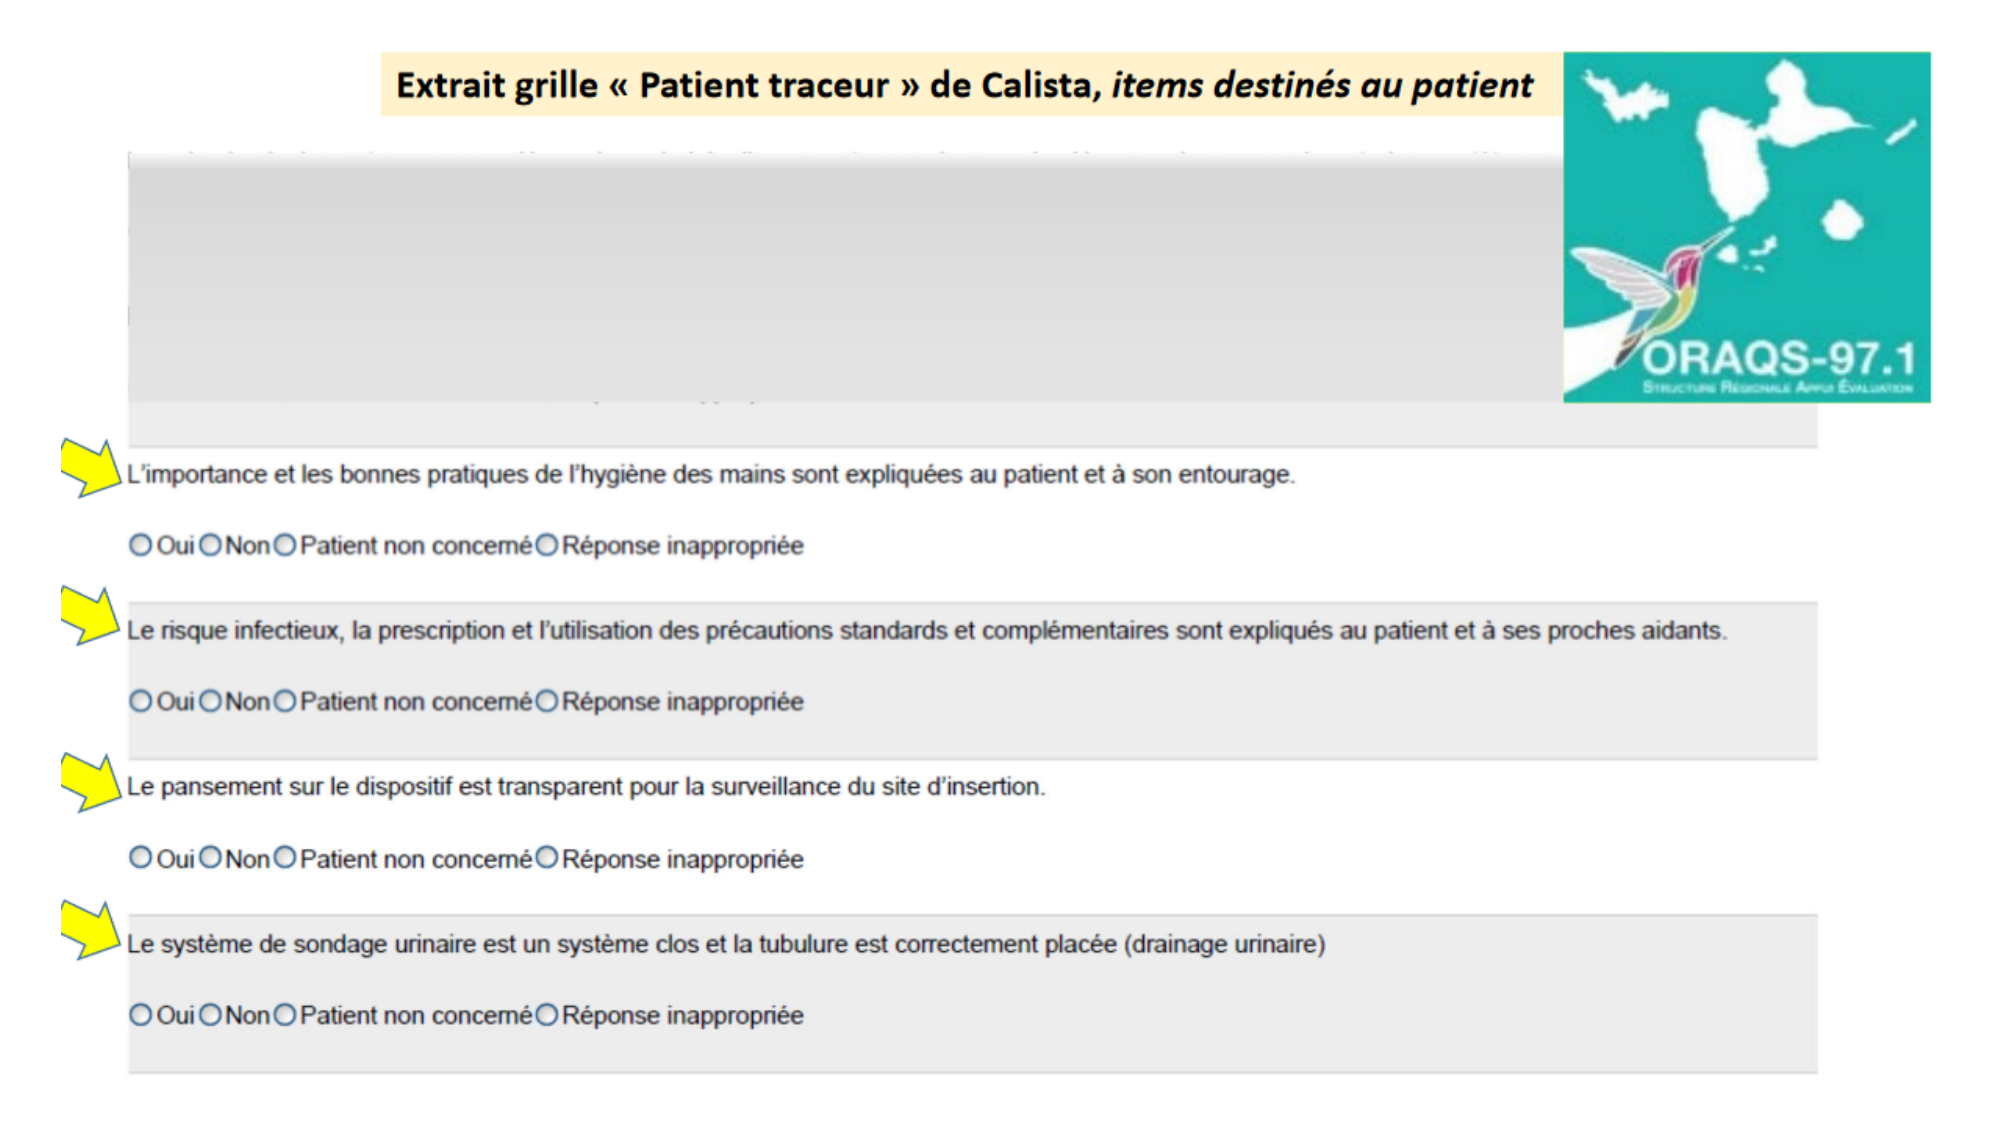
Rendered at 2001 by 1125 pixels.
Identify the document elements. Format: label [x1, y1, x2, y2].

picture [61, 44, 1939, 1081]
